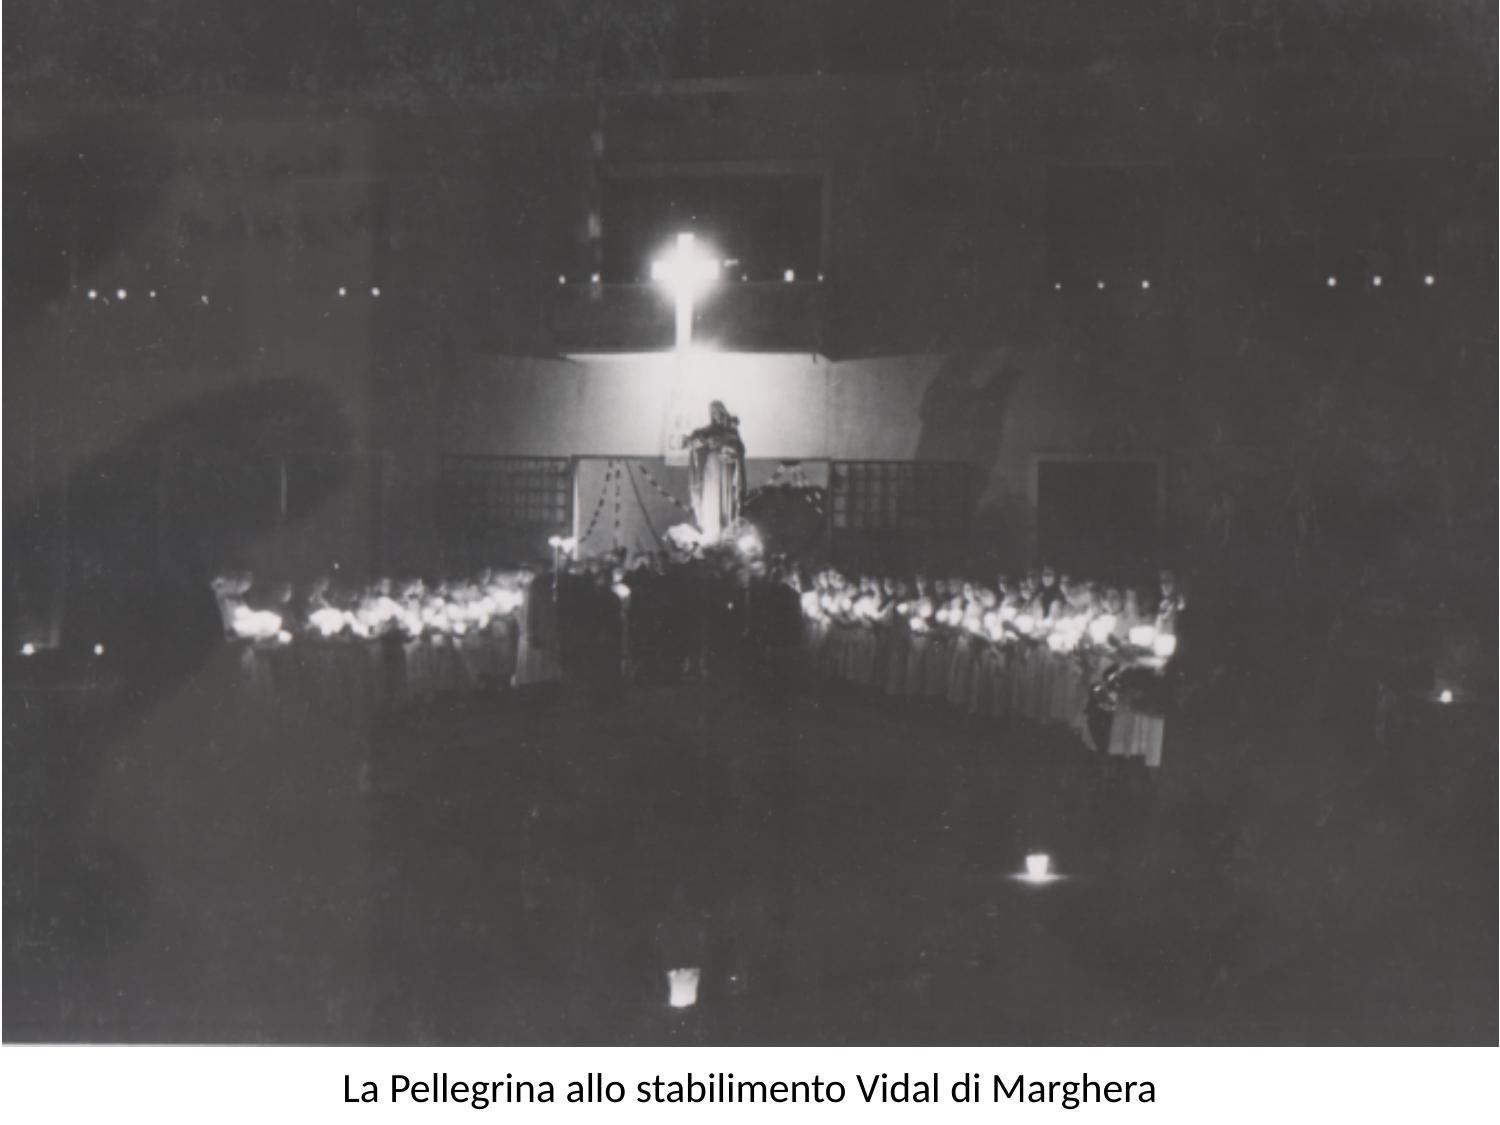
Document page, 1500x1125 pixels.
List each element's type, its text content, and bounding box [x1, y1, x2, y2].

title La Pellegrina allo stabilimento Vidal di Marghera [75, 1055, 1425, 1125]
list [2, 0, 1499, 1047]
